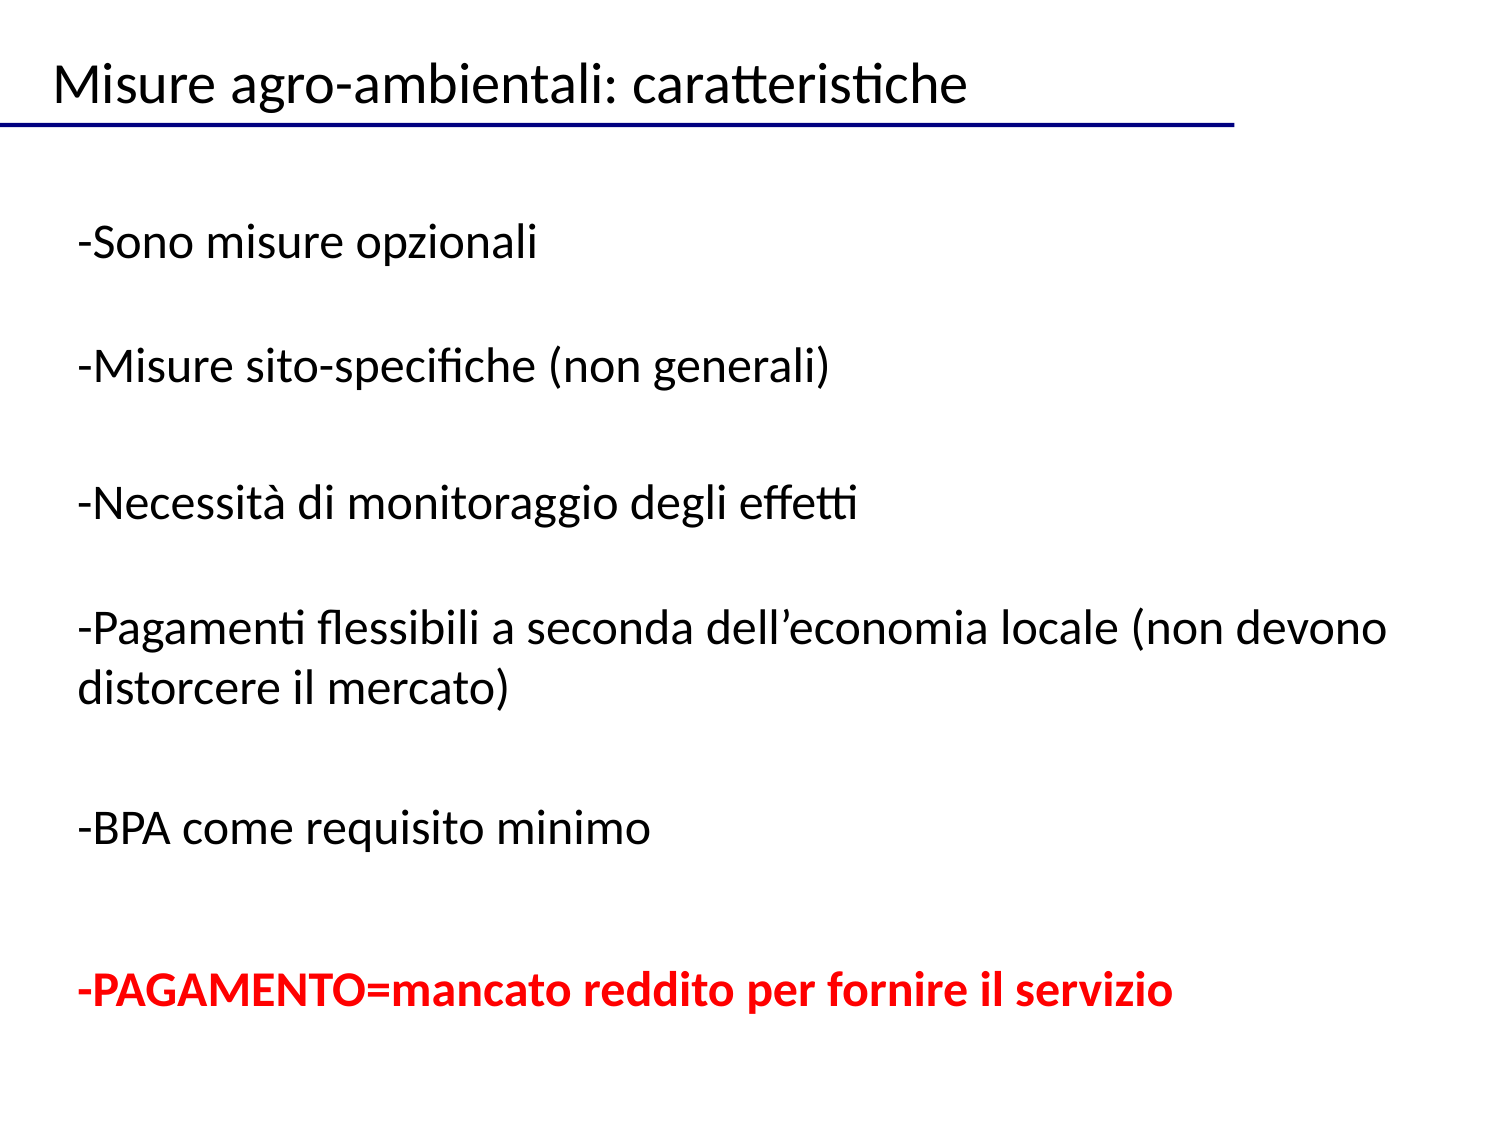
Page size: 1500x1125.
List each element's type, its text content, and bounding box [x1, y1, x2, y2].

text_box -PAGAMENTO=mancato reddito per fornire il servizio [62, 949, 1450, 1024]
text_box -Necessità di monitoraggio degli effetti [62, 462, 1113, 538]
text_box Misure agro-ambientali: caratteristiche [37, 37, 1338, 123]
text_box -Pagamenti flessibili a seconda dell’economia locale (non devono distorcere il mercato) [62, 586, 1450, 722]
text_box -BPA come requisito minimo [62, 787, 1450, 863]
text_box -Sono misure opzionali [62, 201, 1375, 277]
text_box -Misure sito-specifiche (non generali) [62, 324, 1375, 400]
